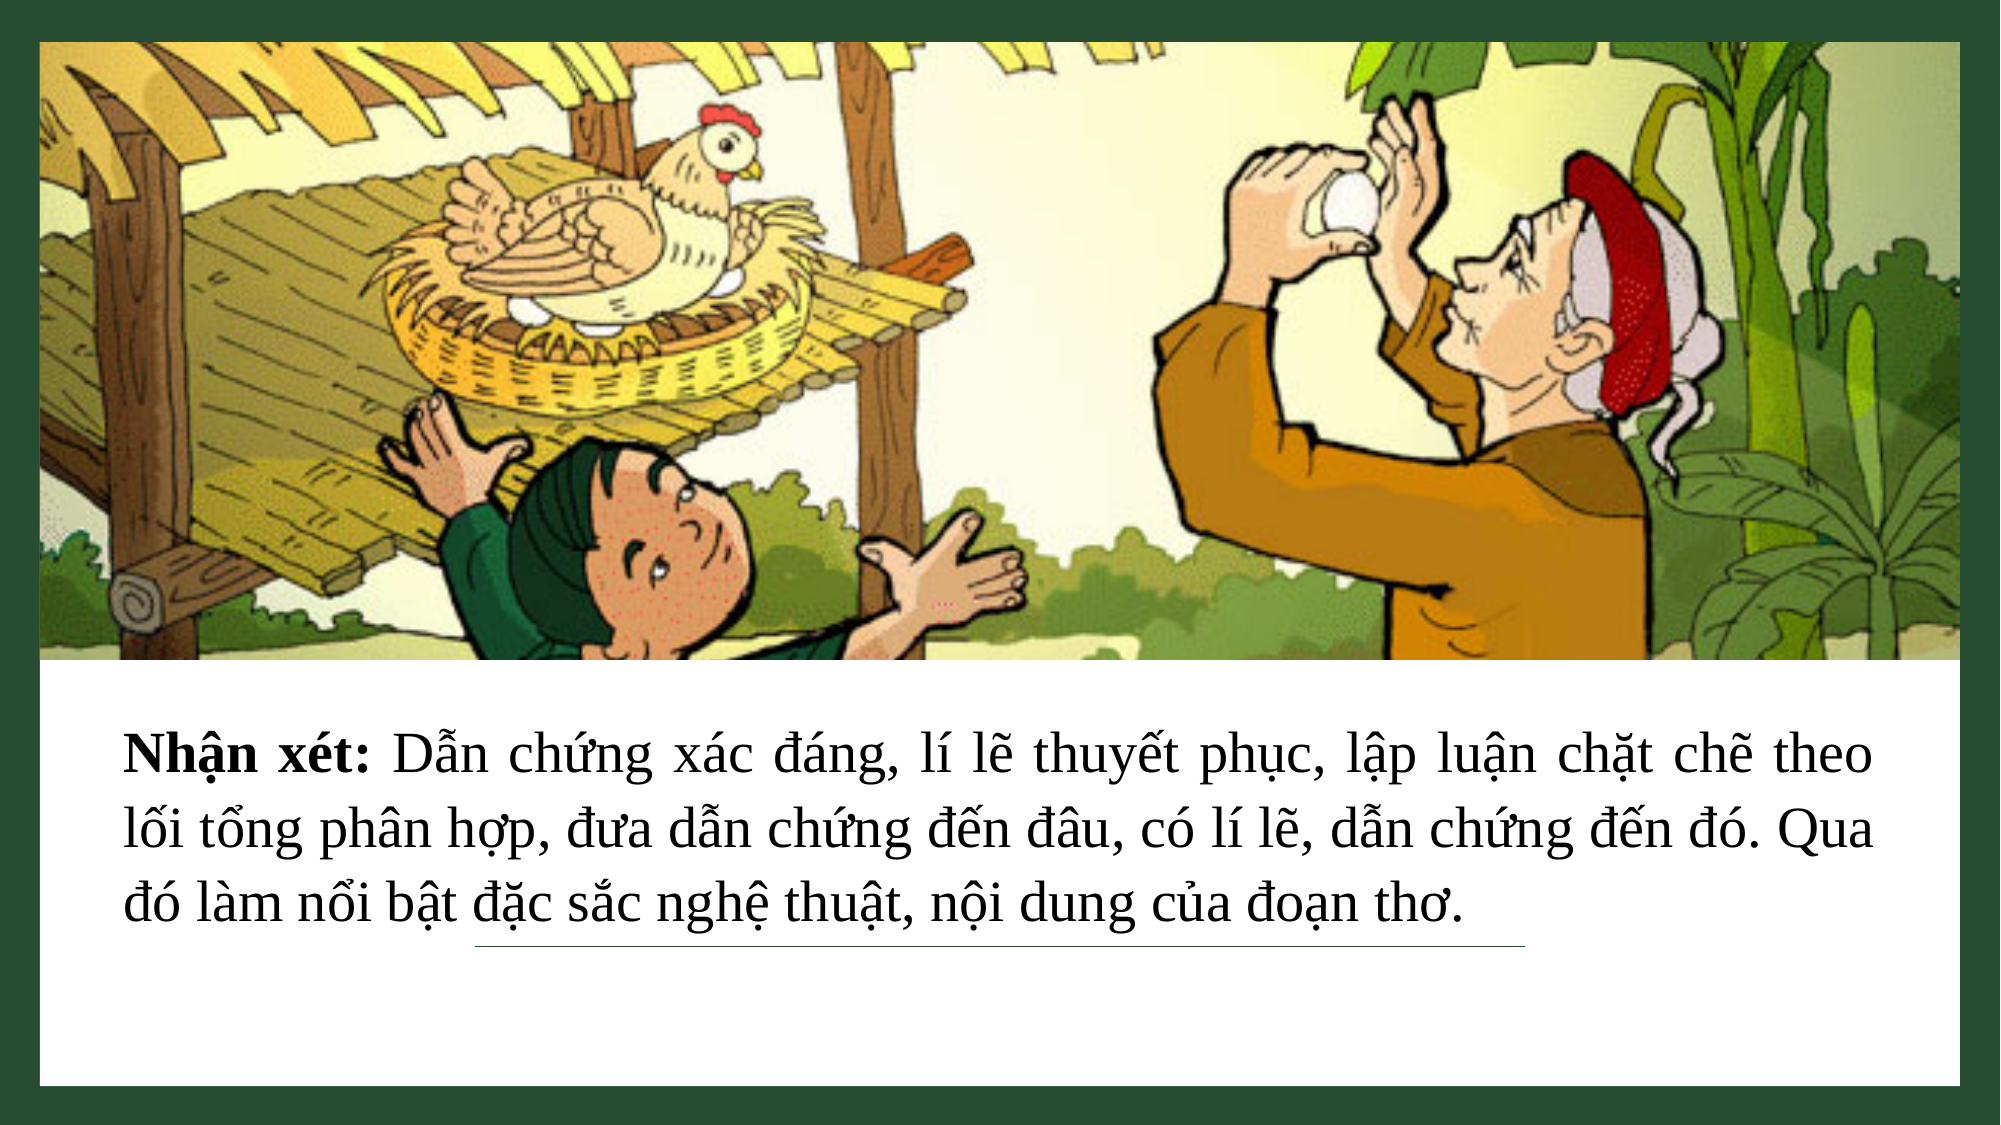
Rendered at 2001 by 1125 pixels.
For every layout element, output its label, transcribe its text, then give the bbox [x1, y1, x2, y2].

text_box Nhận xét: Dẫn chứng xác đáng, lí lẽ thuyết phục, lập luận chặt chẽ theo lối tổng phân hợp, đưa dẫn chứng đến đâu, có lí lẽ, dẫn chứng đến đó. Qua đó làm nổi bật đặc sắc nghệ thuật, nội dung của đoạn thơ. [108, 701, 1890, 941]
text_box [0, 0, 2000, 1125]
picture [39, 42, 1960, 660]
text_box [39, 41, 1961, 1087]
